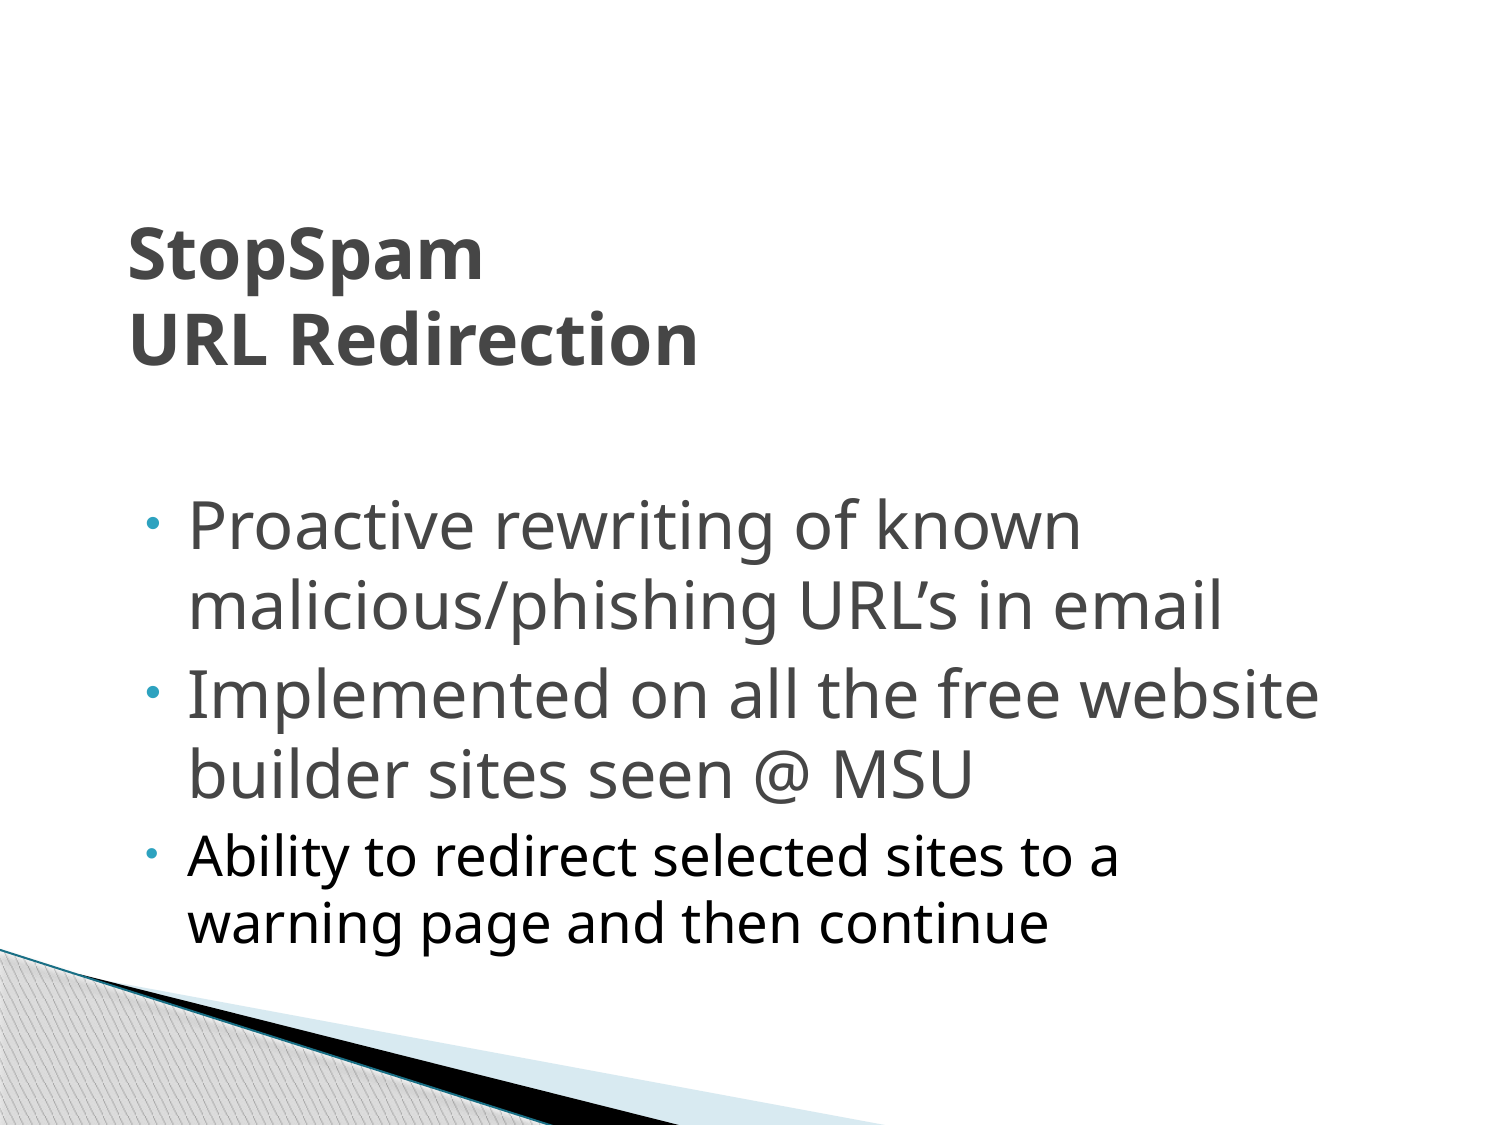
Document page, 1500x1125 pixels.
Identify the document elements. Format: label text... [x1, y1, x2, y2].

list Proactive rewriting of known malicious/phishing URL’s in email Implemented on all the free website builder sites seen @ MSU Ability to redirect selected sites to a warning page and then continue [112, 387, 1363, 1025]
title StopSpam URL Redirection [112, 200, 1400, 388]
